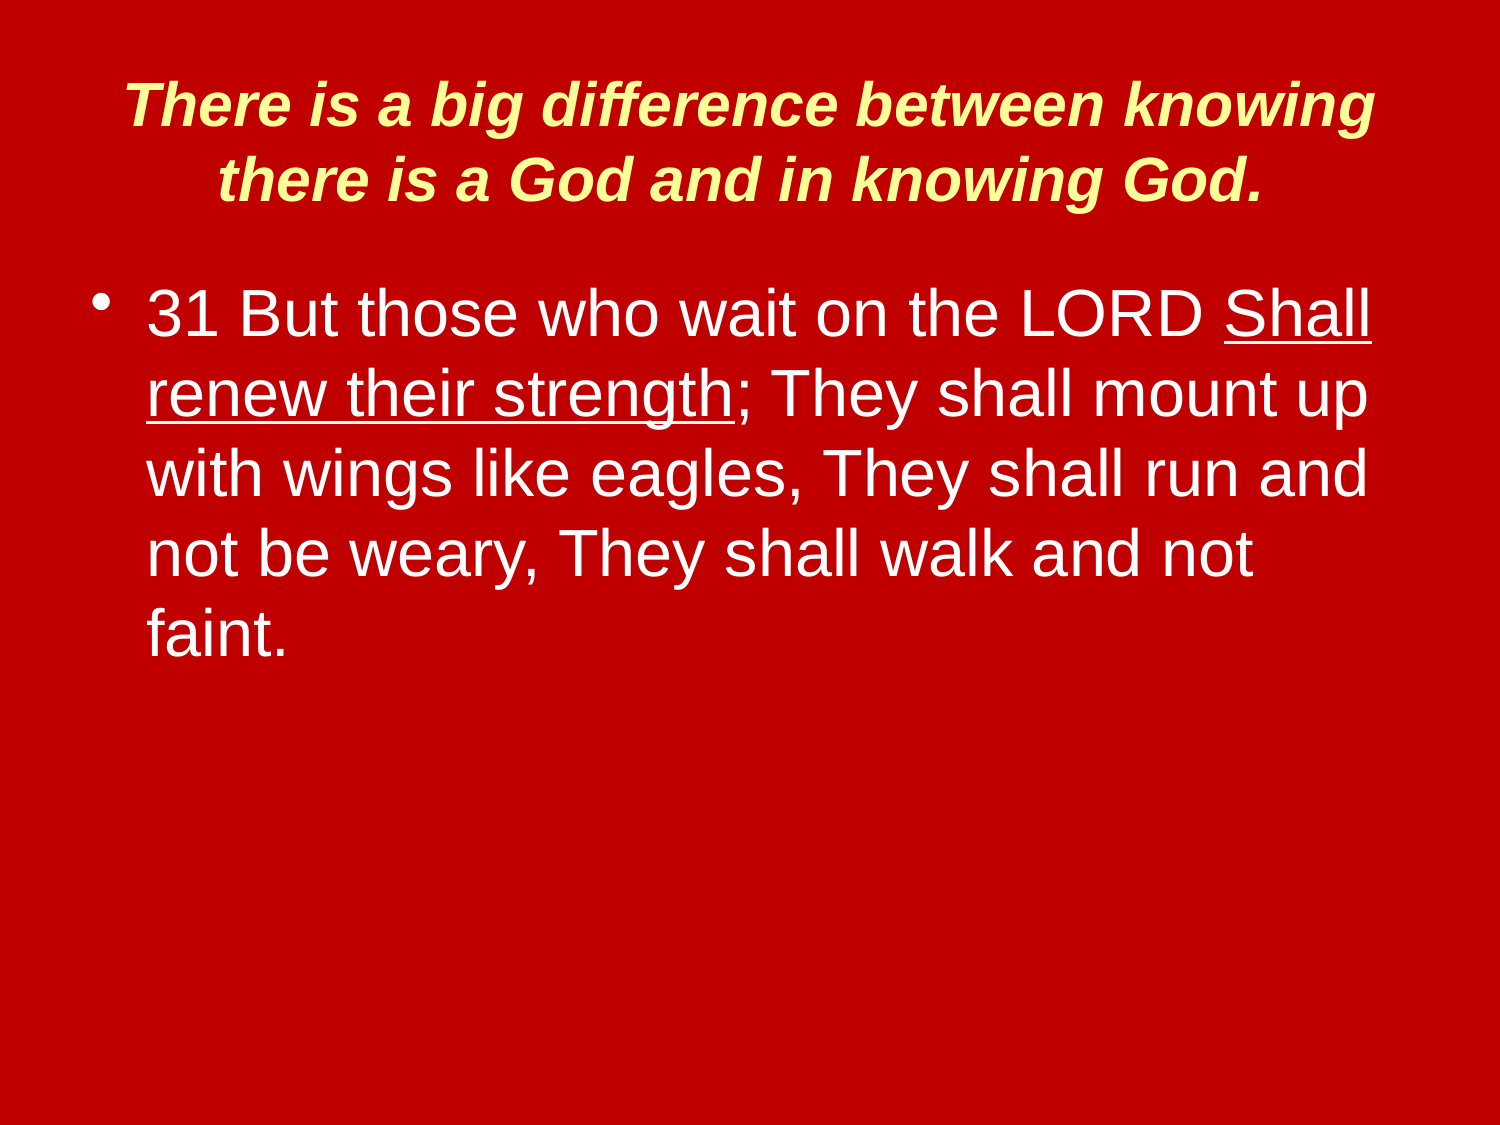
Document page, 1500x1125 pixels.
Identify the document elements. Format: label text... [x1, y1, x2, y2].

list 31 But those who wait on the LORD Shall renew their strength; They shall mount up with wings like eagles, They shall run and not be weary, They shall walk and not faint. [75, 262, 1425, 1005]
title There is a big difference between knowing there is a God and in knowing God. [75, 45, 1425, 233]
